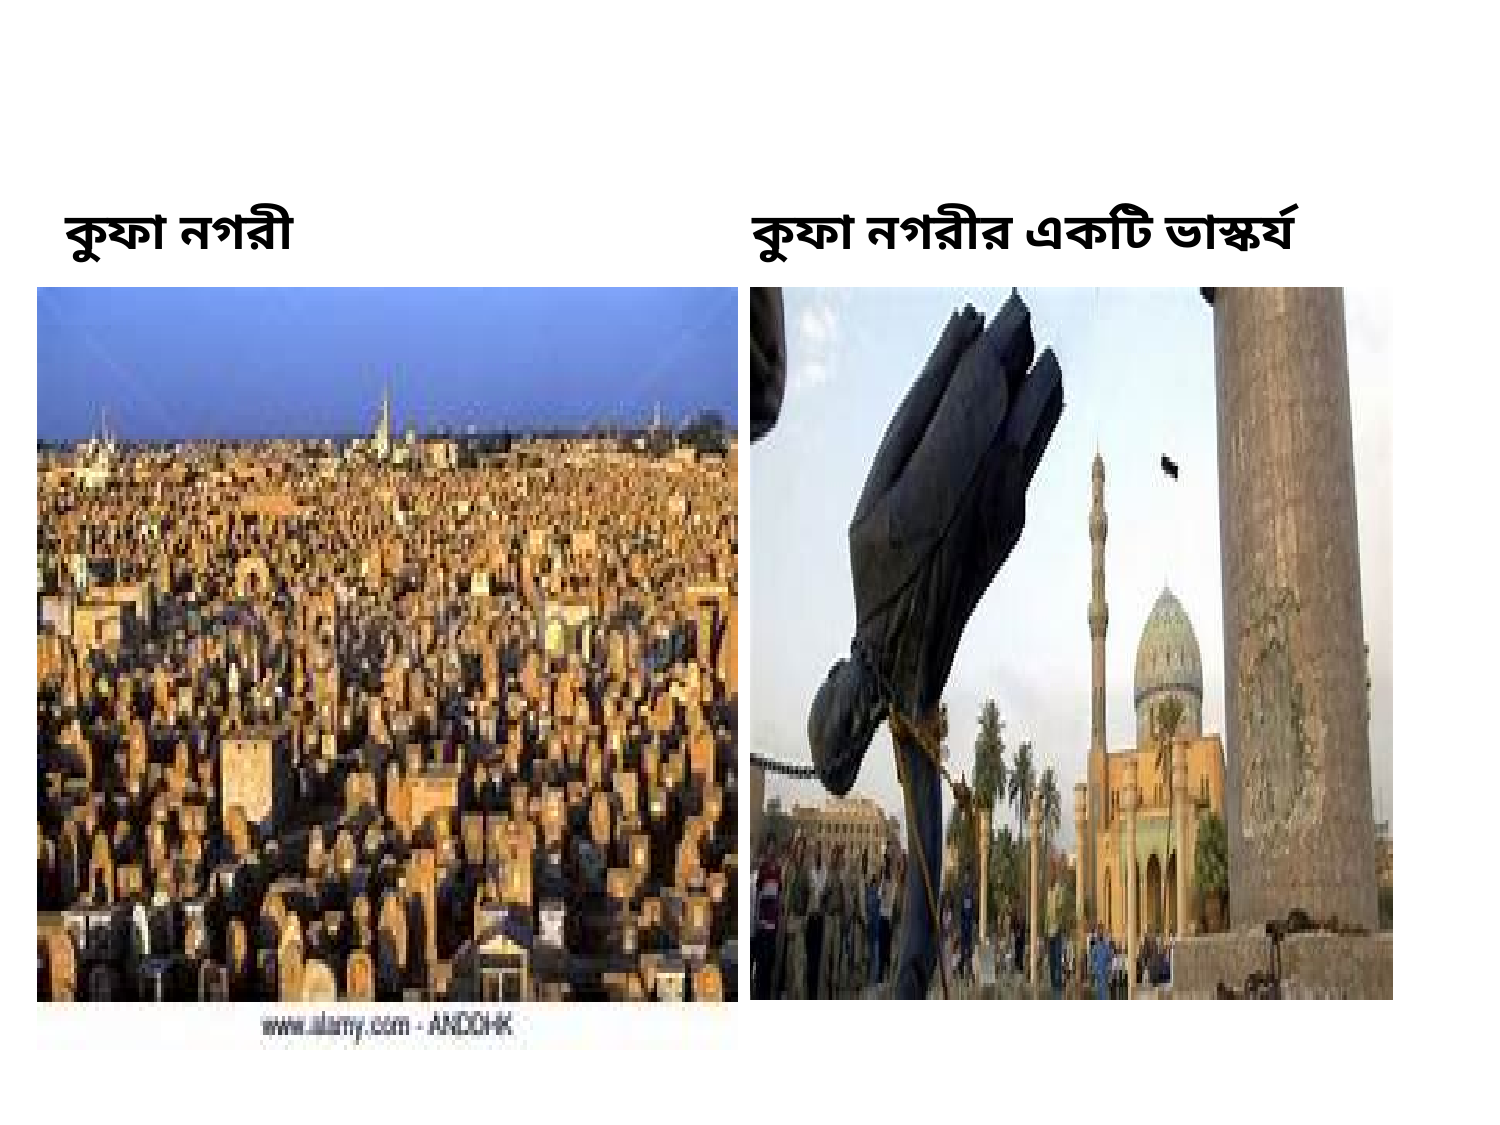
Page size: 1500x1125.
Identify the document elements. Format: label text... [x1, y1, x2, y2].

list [37, 287, 738, 1051]
list কুফা নগরী [50, 162, 713, 268]
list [749, 287, 1393, 1001]
list কুফা নগরীর একটি ভাস্কর্য [737, 162, 1401, 268]
